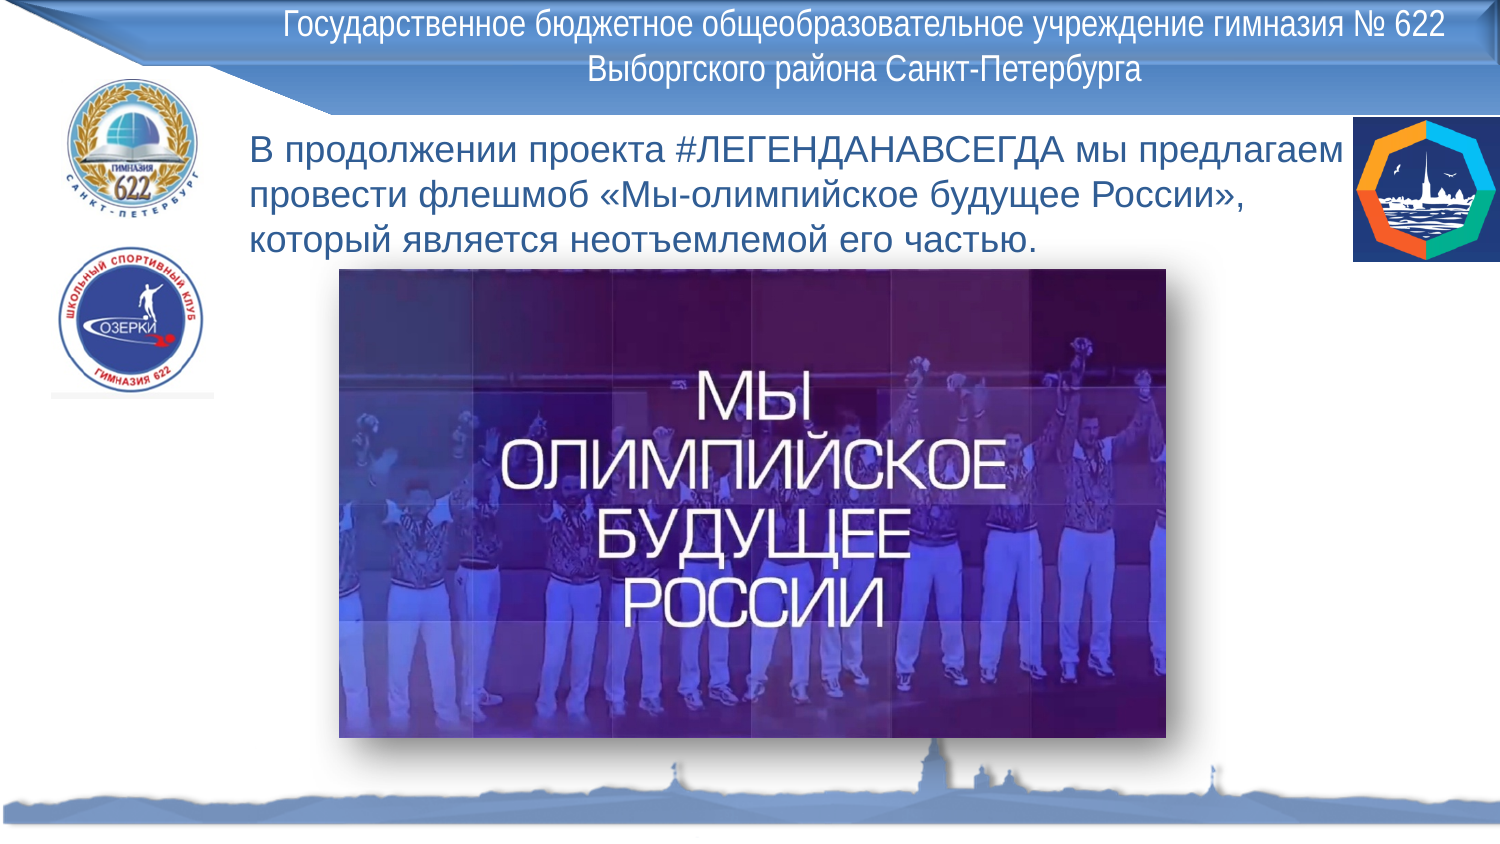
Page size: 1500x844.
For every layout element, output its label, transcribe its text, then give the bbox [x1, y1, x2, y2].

picture [0, 269, 1500, 844]
picture [61, 79, 204, 219]
text_box В продолжении проекта #ЛЕГЕНДАНАВСЕГДА мы предлагаем провести флешмоб «Мы-олимпийское будущее России», который является неотъемлемой его частью. [234, 123, 1350, 267]
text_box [0, 0, 1500, 116]
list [50, 232, 214, 399]
picture [1353, 116, 1500, 262]
